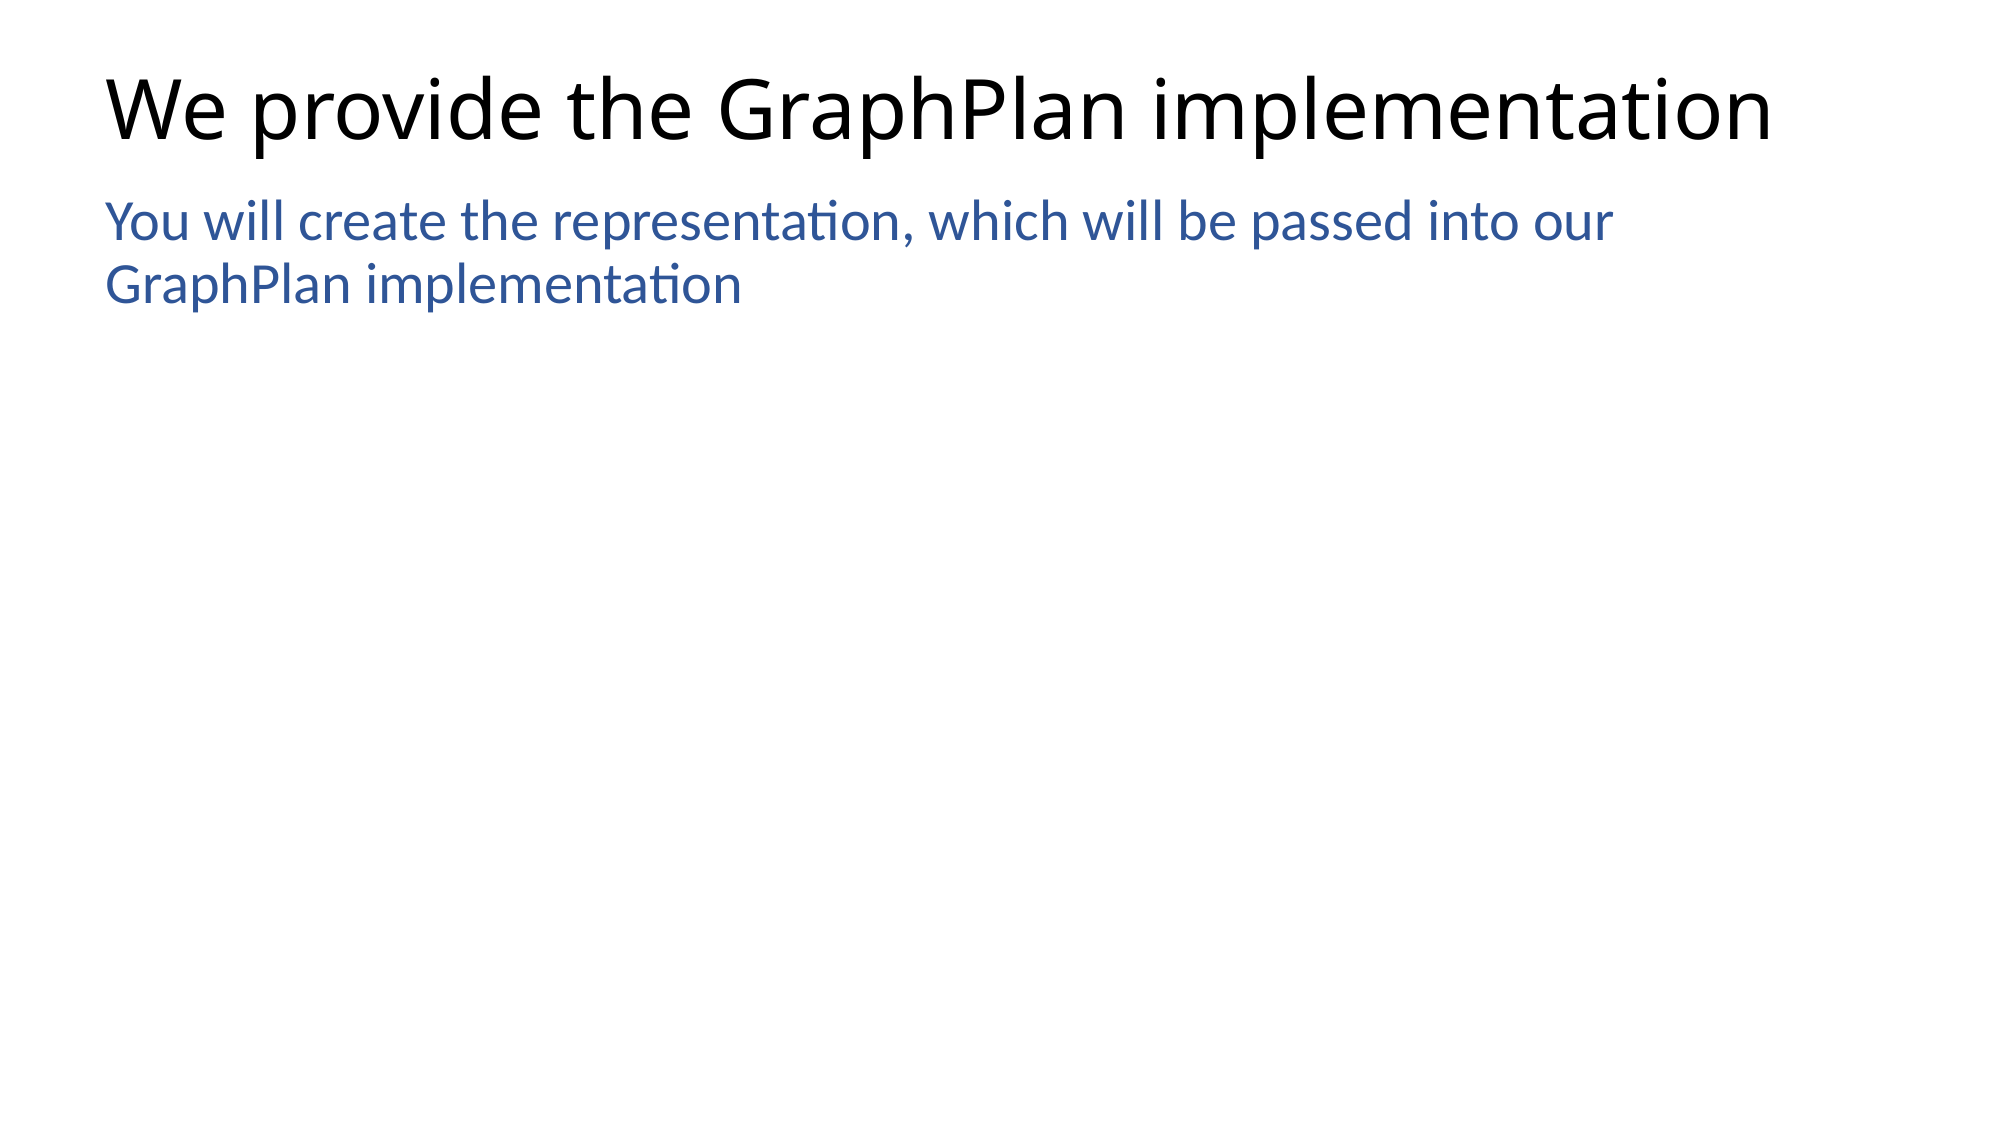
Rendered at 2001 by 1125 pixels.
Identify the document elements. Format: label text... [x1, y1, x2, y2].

list You will create the representation, which will be passed into our GraphPlan implementation [90, 182, 1816, 518]
title We provide the GraphPlan implementation [90, 60, 1816, 164]
